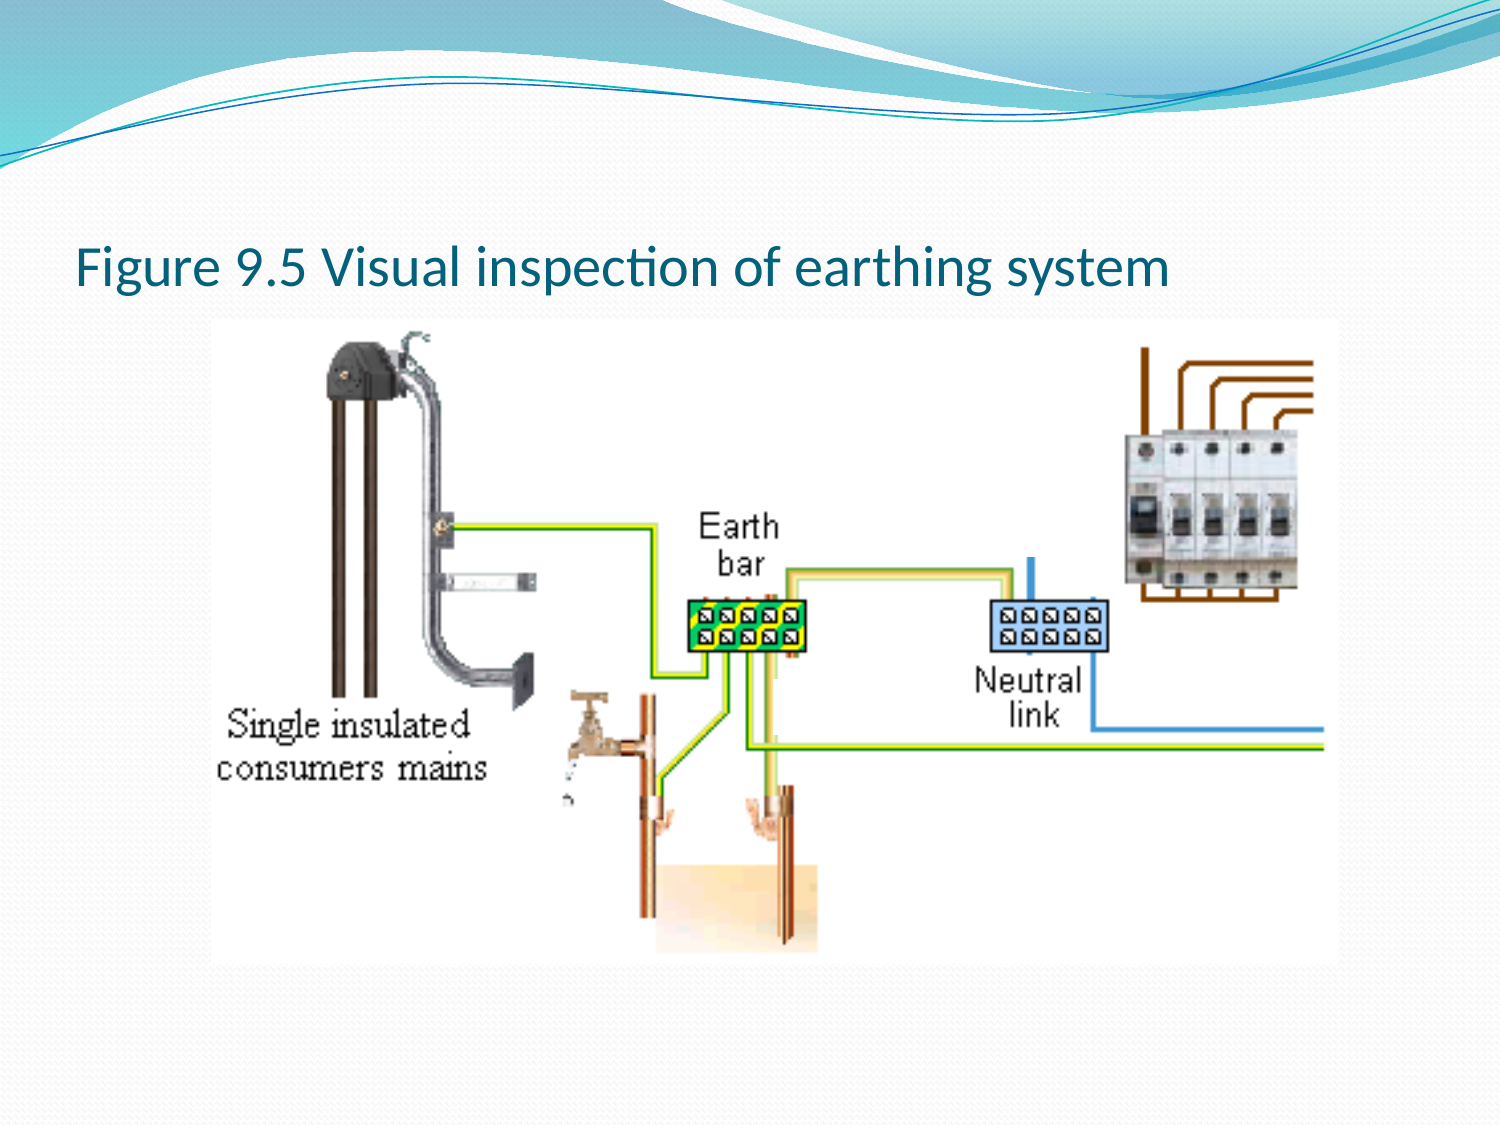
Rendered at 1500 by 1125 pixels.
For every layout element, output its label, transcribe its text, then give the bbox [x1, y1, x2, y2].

picture [211, 319, 1338, 964]
title Figure 9.5 Visual inspection of earthing system [74, 115, 1426, 304]
